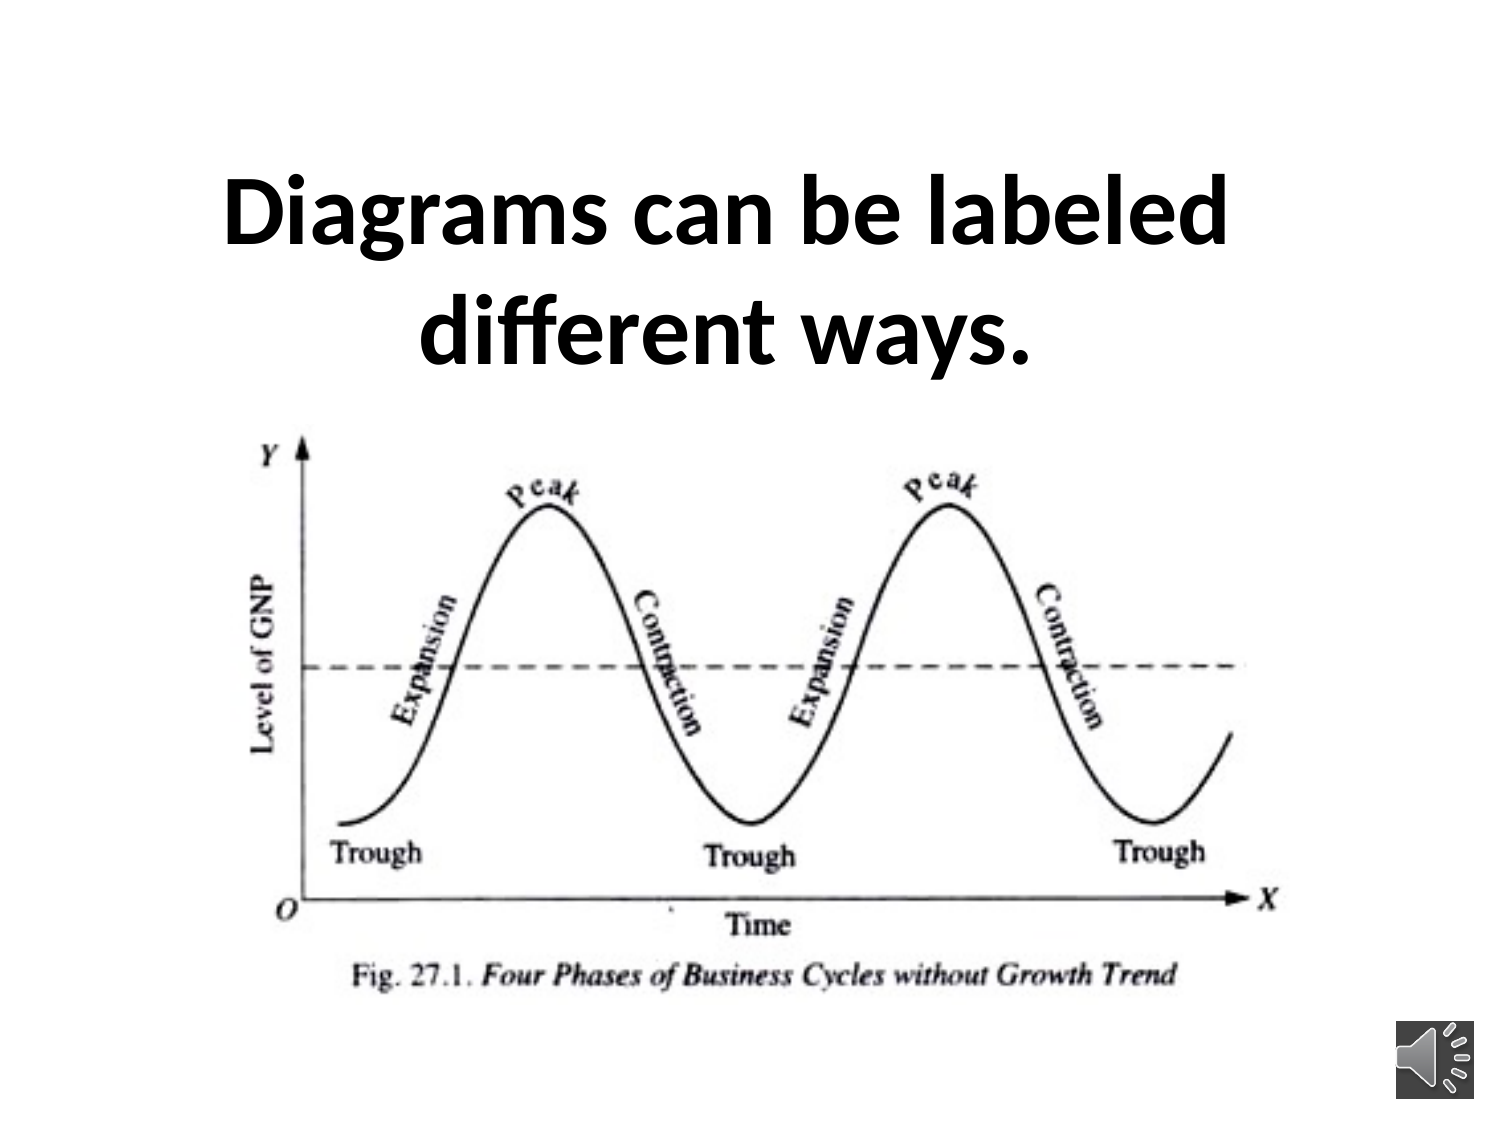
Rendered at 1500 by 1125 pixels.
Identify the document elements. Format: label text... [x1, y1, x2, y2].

picture [1394, 1019, 1476, 1101]
text_box Diagrams can be labeled different ways. [154, 137, 1300, 393]
picture [230, 424, 1295, 1005]
